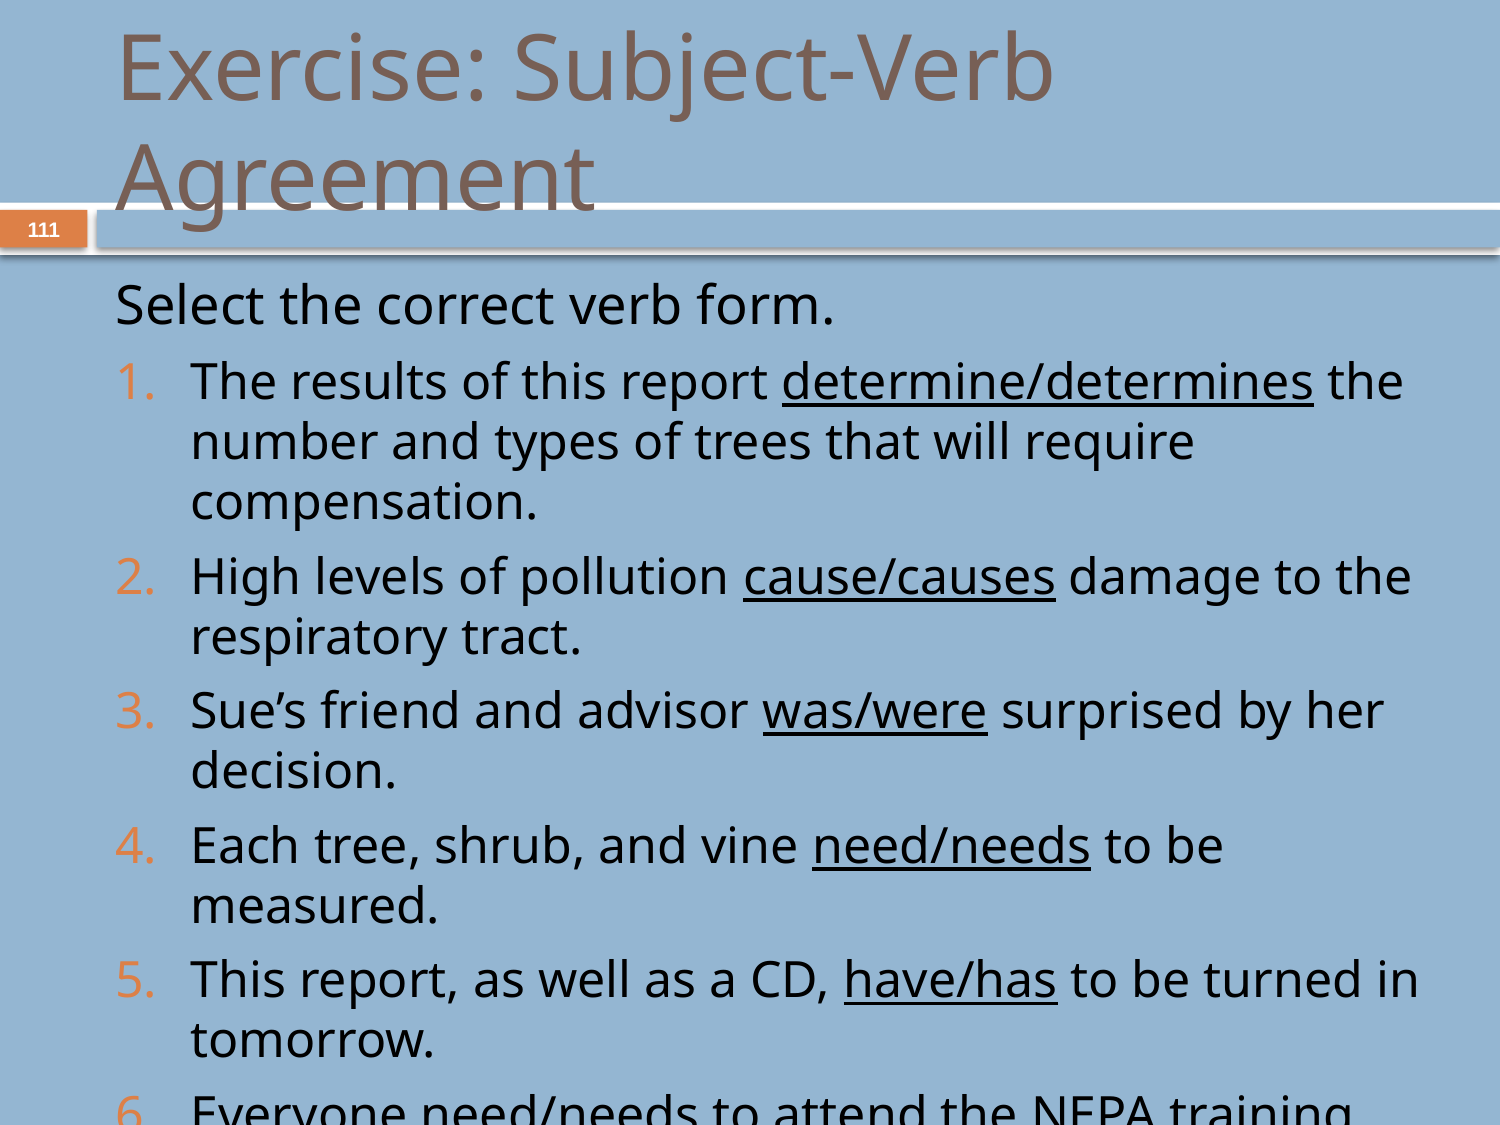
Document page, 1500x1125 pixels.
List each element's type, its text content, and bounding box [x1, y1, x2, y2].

title Exercise: Subject-Verb Agreement [100, 37, 1438, 200]
slide_number 111 [0, 208, 88, 249]
list Select the correct verb form. The results of this report determine/determines the number and types of trees that will require compensation. High levels of pollution cause/causes damage to the respiratory tract. Sue’s friend and advisor was/were surprised by her decision. Each tree, shrub, and vine need/needs to be measured. This report, as well as a CD, have/has to be turned in tomorrow. Everyone need/needs to attend the NEPA training. [100, 262, 1438, 1000]
